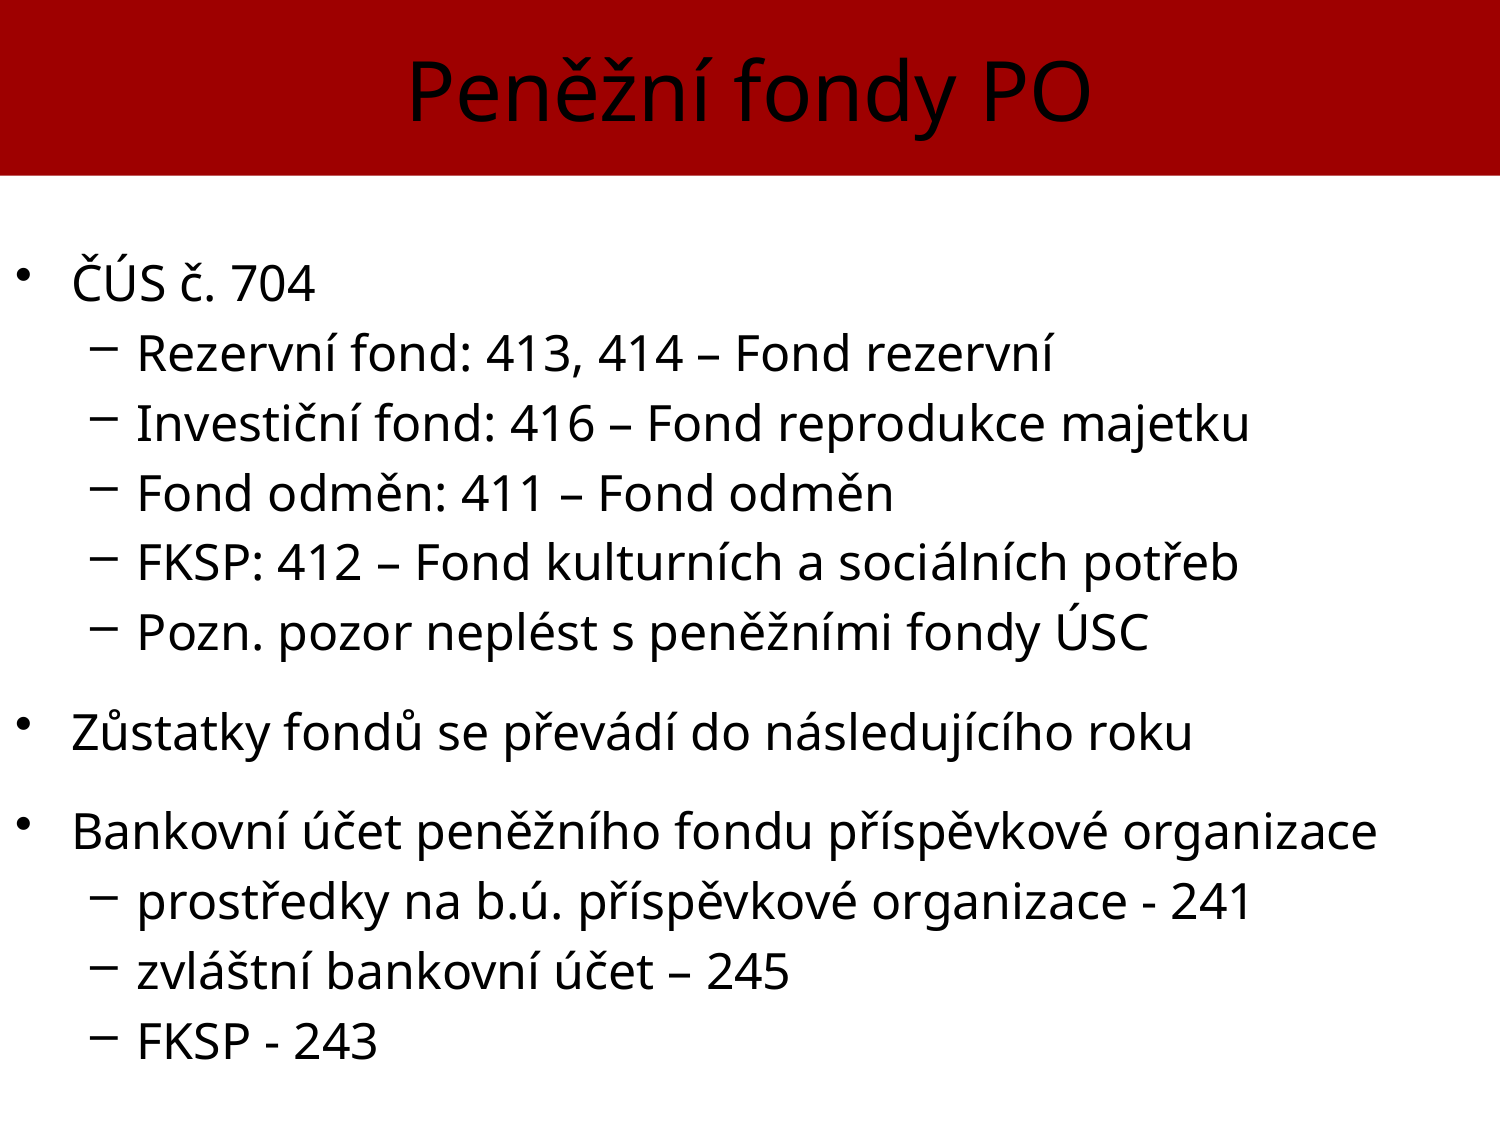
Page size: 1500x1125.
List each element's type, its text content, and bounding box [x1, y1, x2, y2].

title Peněžní fondy PO [0, 0, 1500, 176]
list ČÚS č. 704 Rezervní fond: 413, 414 – Fond rezervní Investiční fond: 416 – Fond reprodukce majetku Fond odměn: 411 – Fond odměn FKSP: 412 – Fond kulturních a sociálních potřeb Pozn. pozor neplést s peněžními fondy ÚSC Zůstatky fondů se převádí do následujícího roku Bankovní účet peněžního fondu příspěvkové organizace prostředky na b.ú. příspěvkové organizace - 241 zvláštní bankovní účet – 245 FKSP - 243 [0, 243, 1500, 1125]
